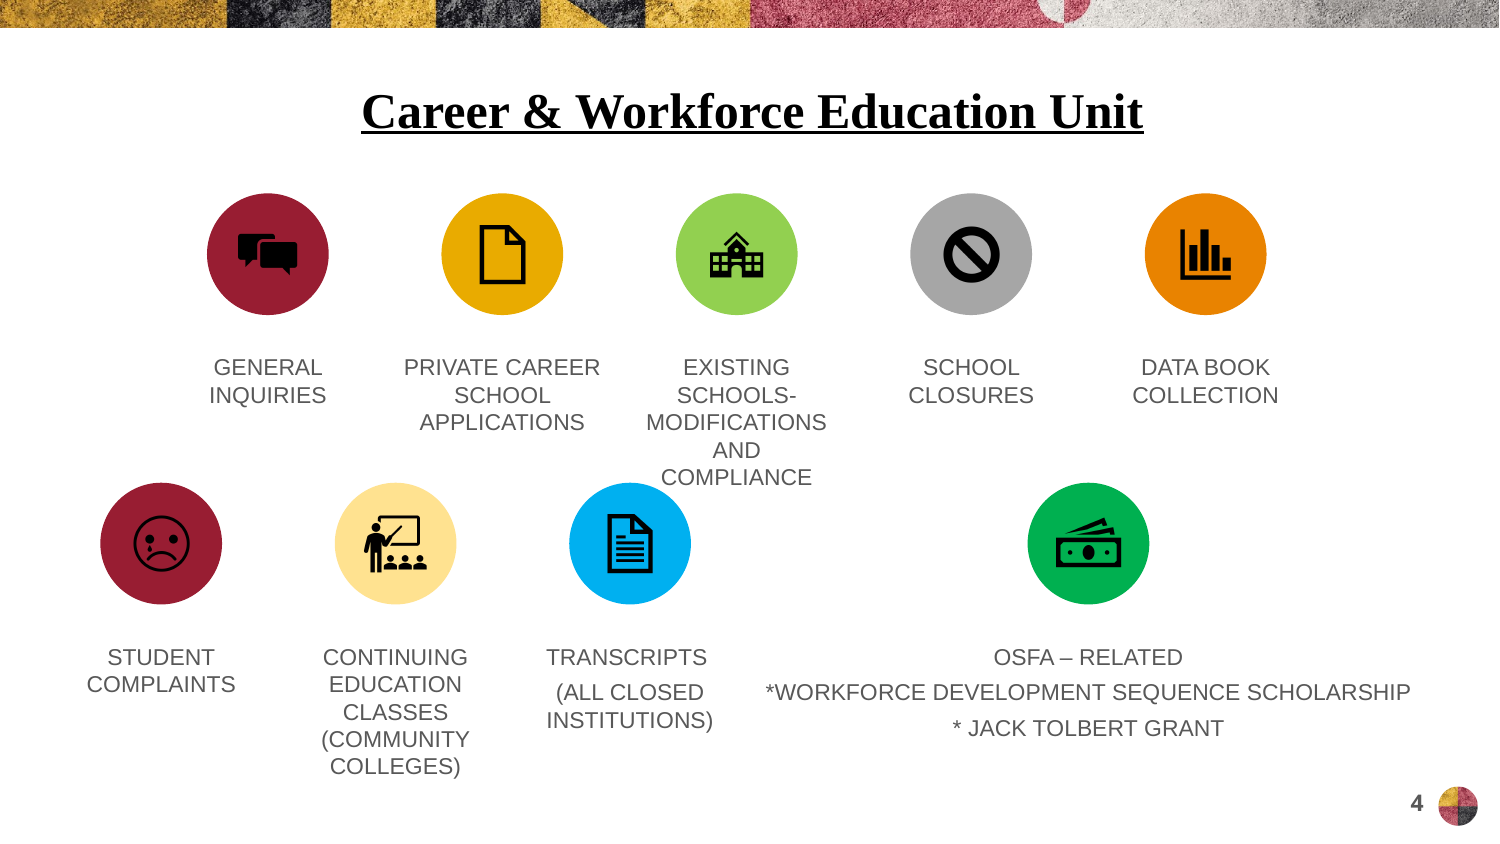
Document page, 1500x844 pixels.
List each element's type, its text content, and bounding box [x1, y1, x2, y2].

slide_number 4 [1097, 782, 1436, 827]
picture [0, 0, 1499, 28]
picture [1437, 785, 1479, 827]
title Career & Workforce Education Unit [76, 79, 1429, 163]
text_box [60, 150, 1413, 765]
